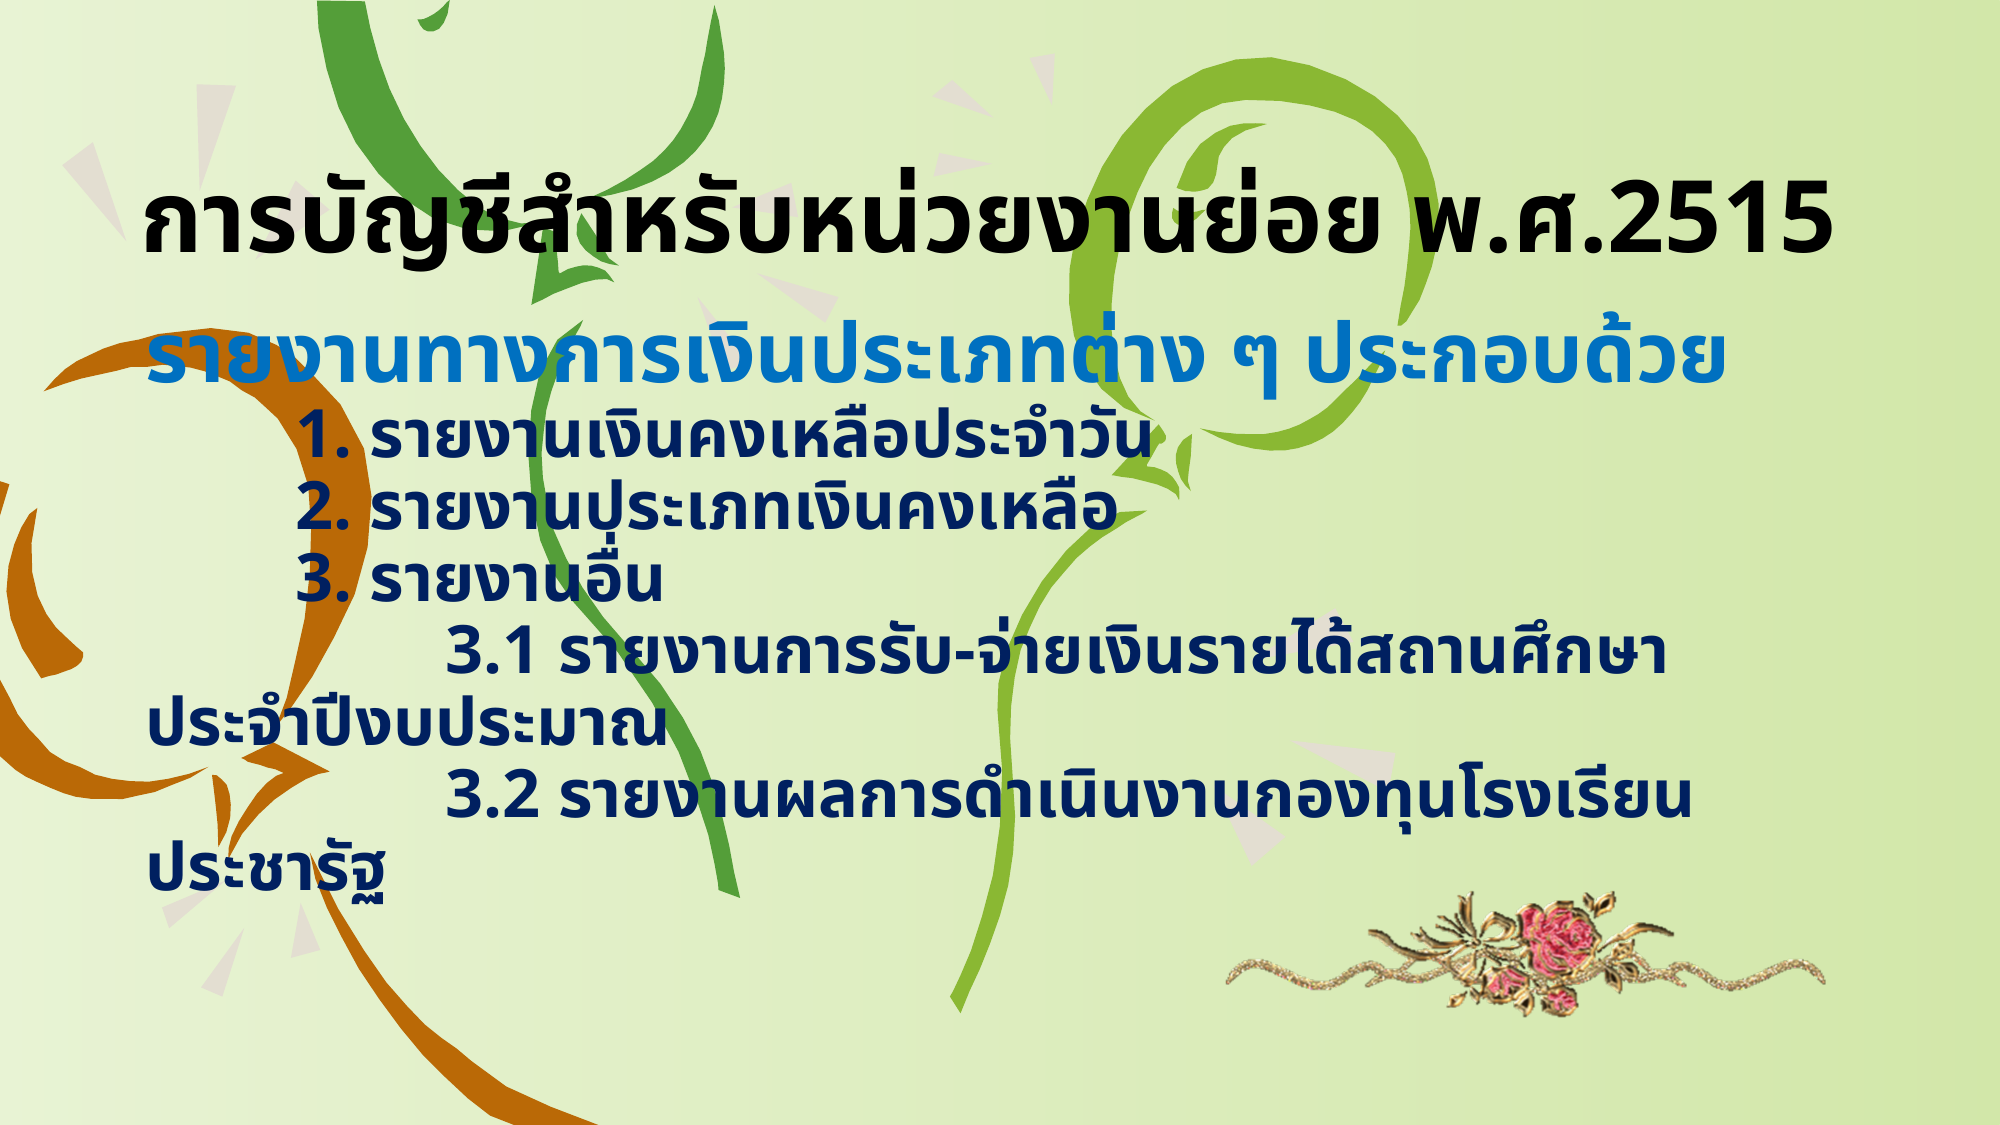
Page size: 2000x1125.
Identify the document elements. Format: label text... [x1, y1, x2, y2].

subtitle รายงานทางการเงินประเภทต่าง ๆ ประกอบด้วย 1. รายงานเงินคงเหลือประจำวัน 2. รายงานประเภทเงินคงเหลือ 3. รายงานอื่น 3.1 รายงานการรับ-จ่ายเงินรายได้สถานศึกษาประจำปีงบประมาณ 3.2 รายงานผลการดำเนินงานกองทุนโรงเรียนประชารัฐ [130, 302, 1768, 1000]
picture [1212, 834, 1838, 1107]
title การบัญชีสำหรับหน่วยงานย่อย พ.ศ.2515 [125, 66, 1945, 282]
